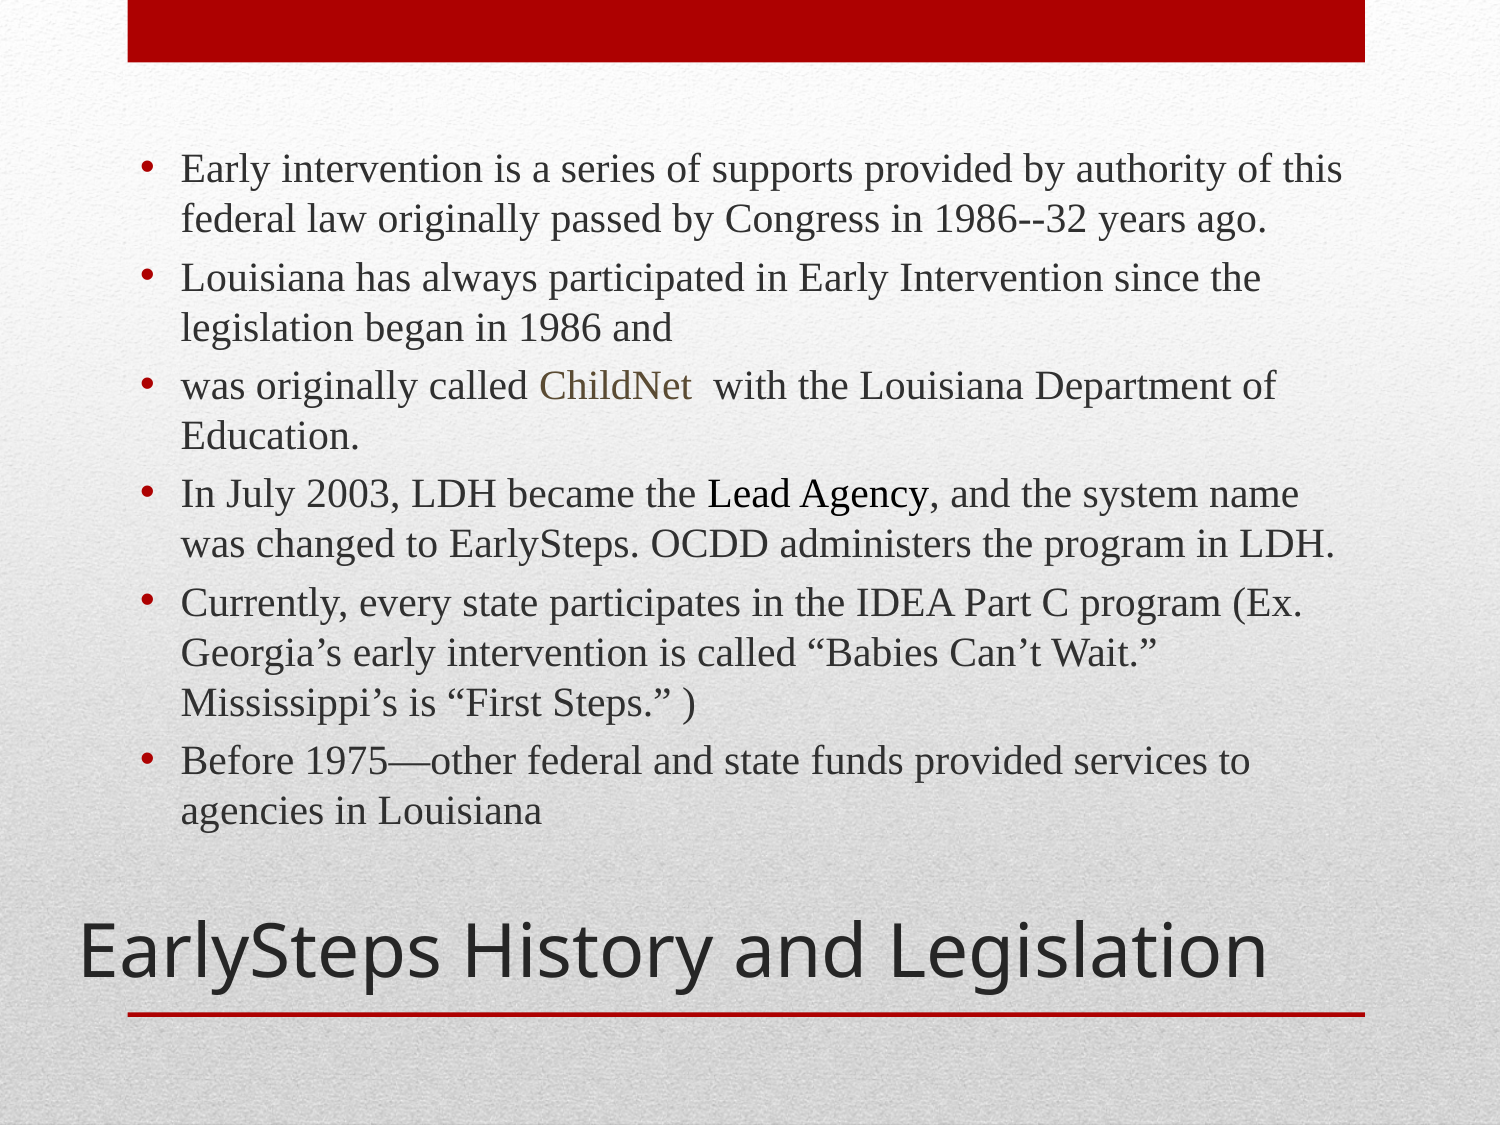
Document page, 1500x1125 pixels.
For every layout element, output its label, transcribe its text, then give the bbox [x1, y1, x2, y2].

list Early intervention is a series of supports provided by authority of this federal law originally passed by Congress in 1986--32 years ago. Louisiana has always participated in Early Intervention since the legislation began in 1986 and was originally called ChildNet with the Louisiana Department of Education. In July 2003, LDH became the Lead Agency, and the system name was changed to EarlySteps. OCDD administers the program in LDH. Currently, every state participates in the IDEA Part C program (Ex. Georgia’s early intervention is called “Babies Can’t Wait.” Mississippi’s is “First Steps.” ) Before 1975—other federal and state funds provided services to agencies in Louisiana [125, 75, 1363, 875]
title EarlySteps History and Legislation [62, 862, 1350, 1000]
